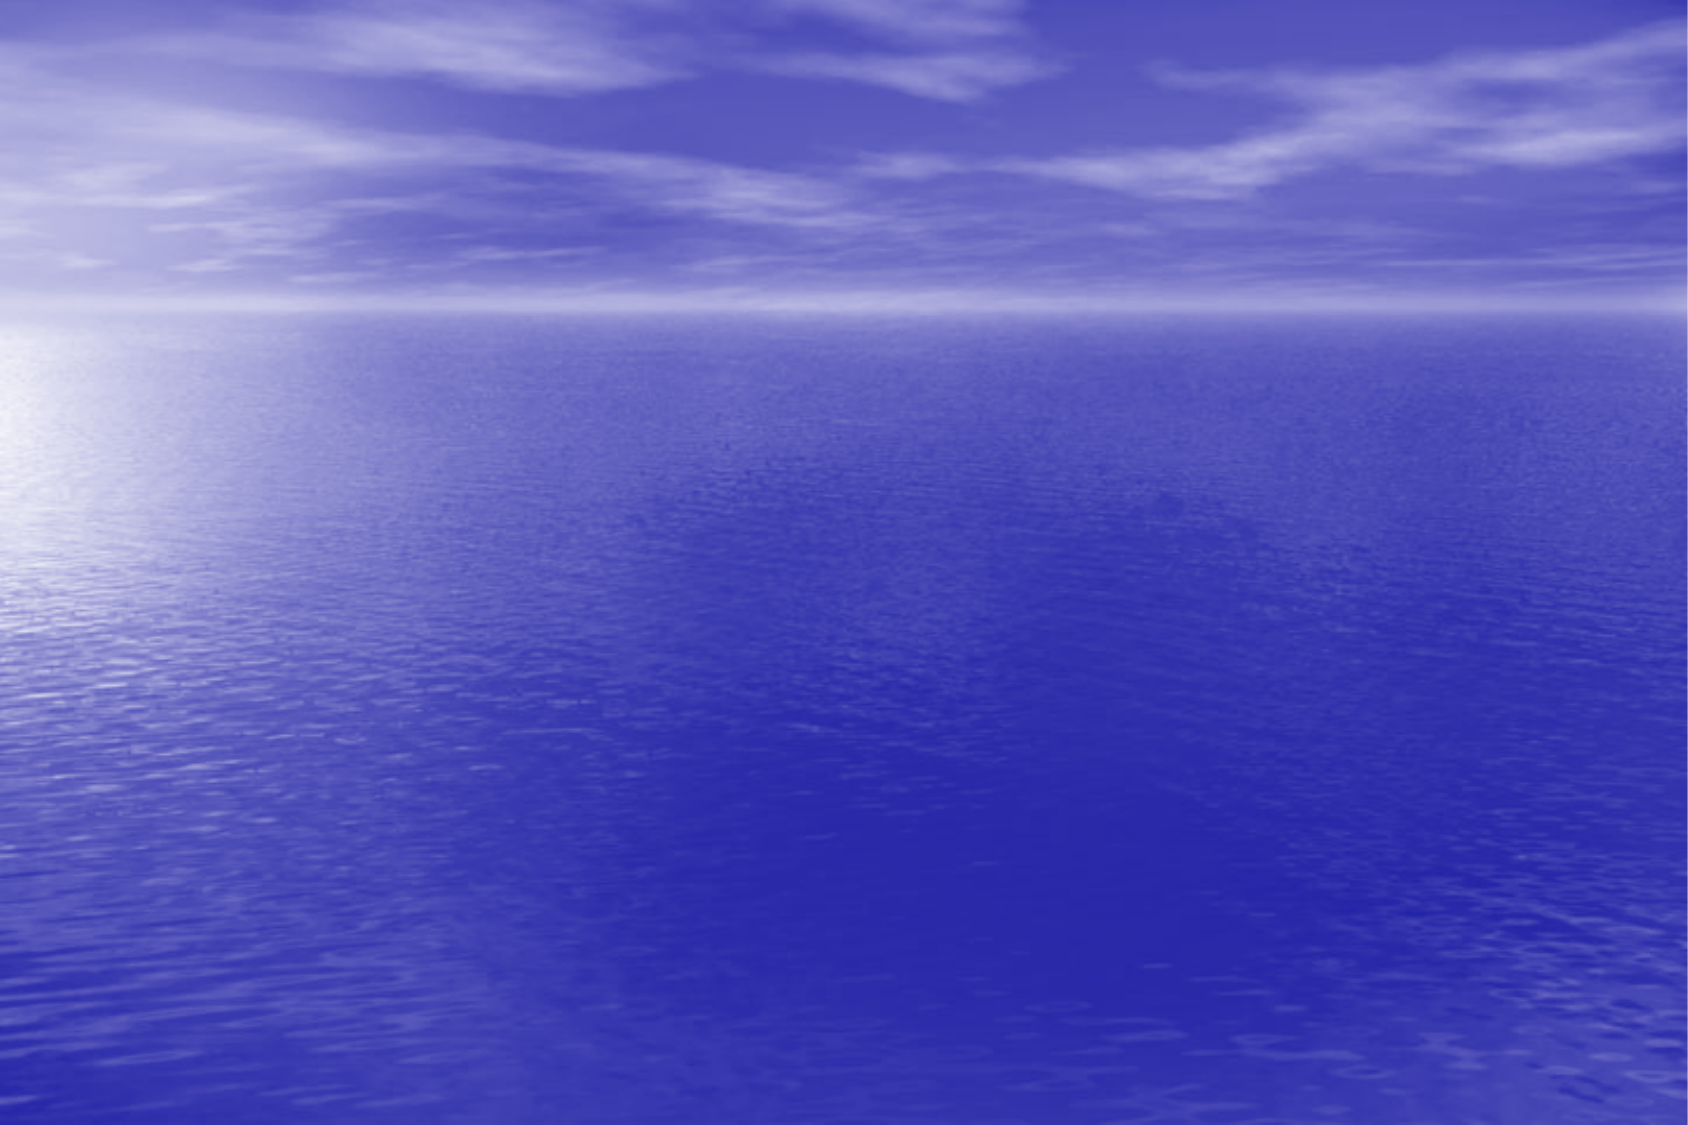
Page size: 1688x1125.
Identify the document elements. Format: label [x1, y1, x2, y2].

title [84, 47, 1604, 276]
